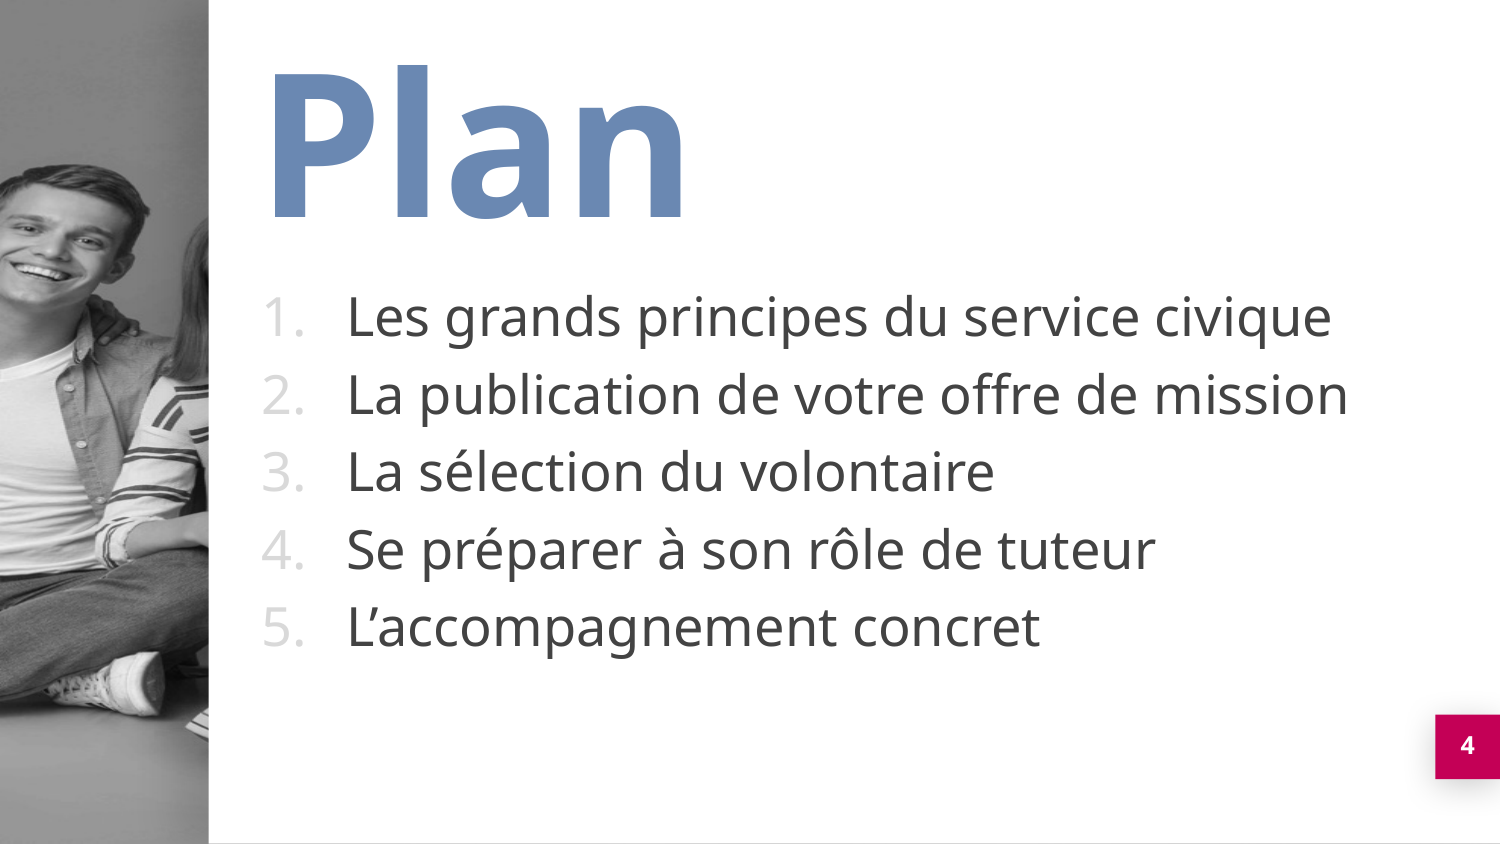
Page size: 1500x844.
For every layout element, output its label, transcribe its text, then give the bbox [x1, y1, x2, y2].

title Plan [242, 42, 1431, 233]
slide_number 4 [1435, 714, 1500, 780]
picture [0, 0, 208, 844]
subtitle Les grands principes du service civique La publication de votre offre de mission La sélection du volontaire Se préparer à son rôle de tuteur L’accompagnement concret [246, 267, 1427, 691]
